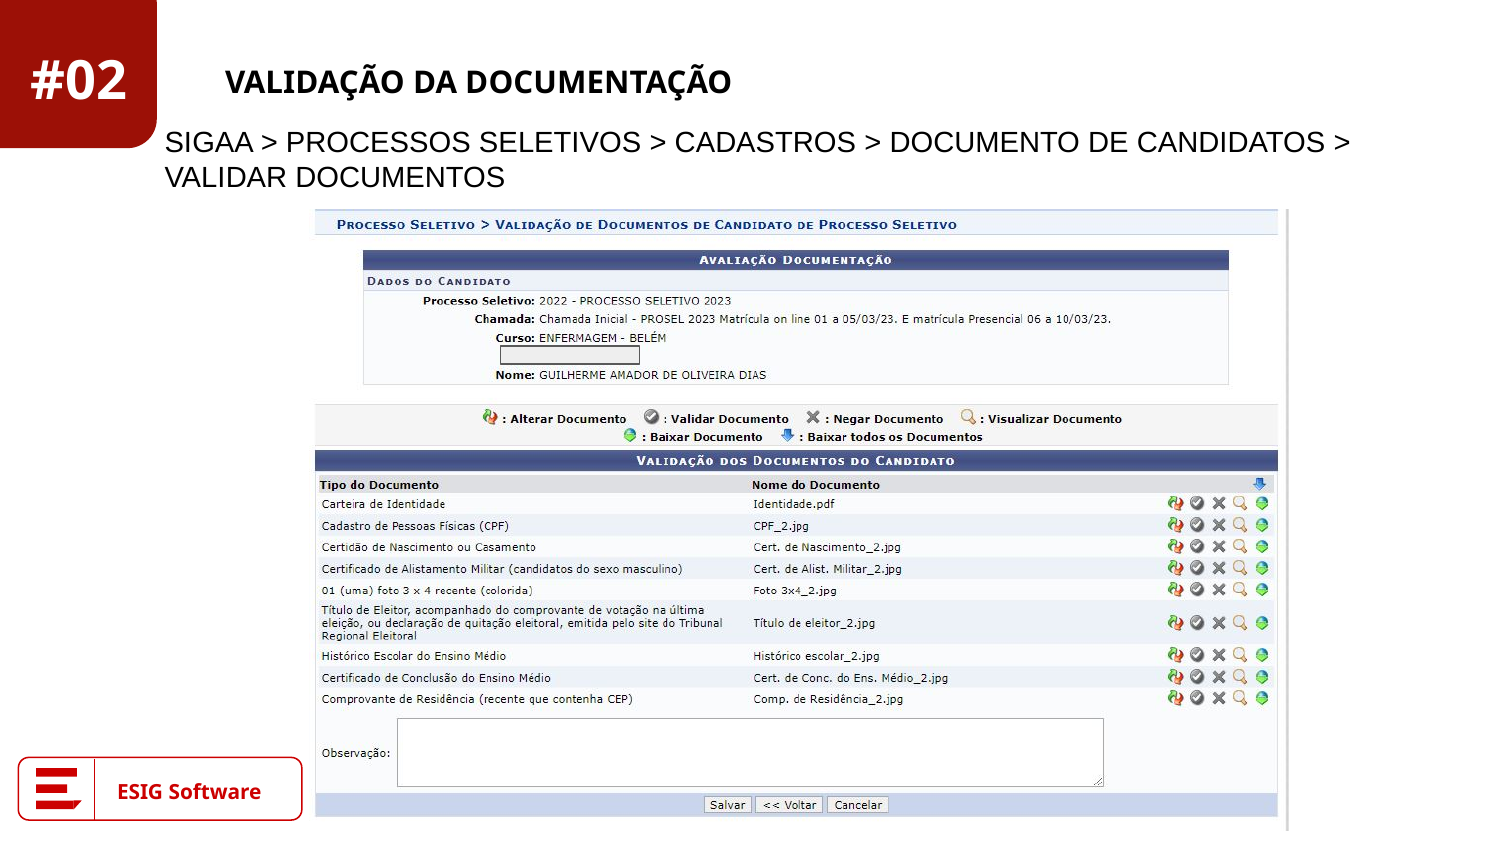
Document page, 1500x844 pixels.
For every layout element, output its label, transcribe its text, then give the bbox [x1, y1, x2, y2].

picture [308, 209, 1290, 831]
text_box SIGAA > PROCESSOS SELETIVOS > CADASTROS > DOCUMENTO DE CANDIDATOS > VALIDAR DOCUMENTOS [149, 108, 1449, 209]
text_box #02 [15, 26, 184, 131]
text_box VALIDAÇÃO DA DOCUMENTAÇÃO [209, 47, 1412, 108]
